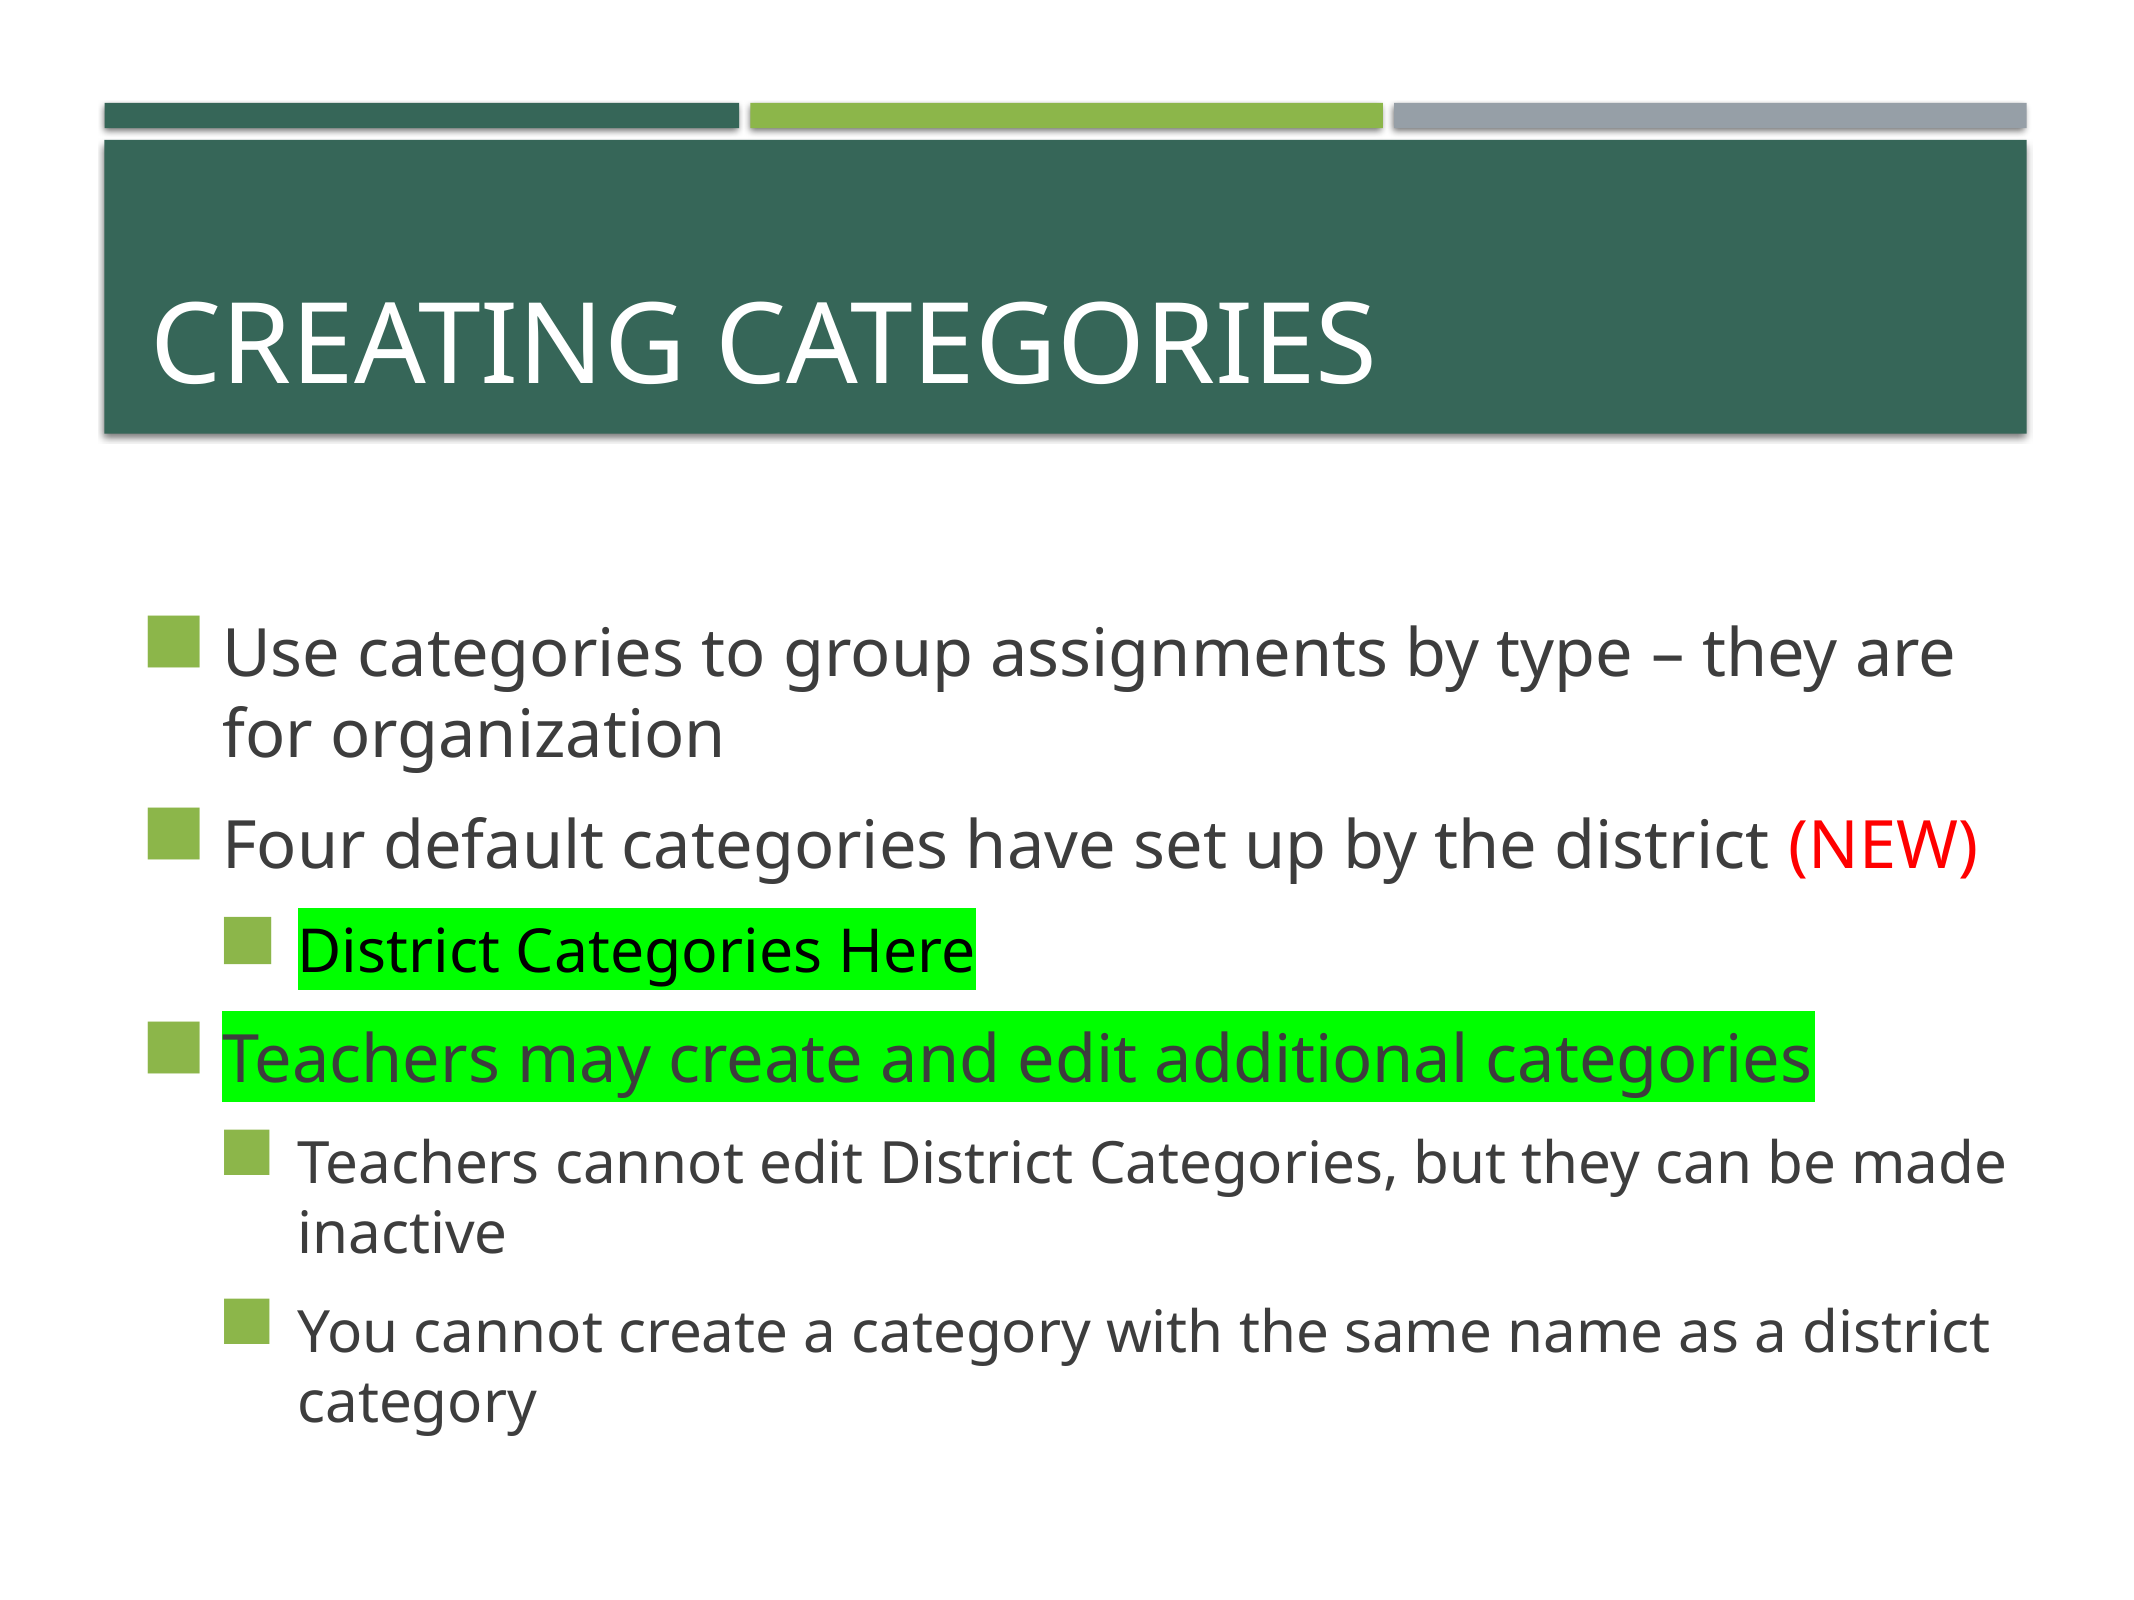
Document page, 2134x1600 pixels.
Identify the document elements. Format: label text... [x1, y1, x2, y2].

list Use categories to group assignments by type – they are for organization Four default categories have set up by the district (NEW) District Categories Here Teachers may create and edit additional categories Teachers cannot edit District Categories, but they can be made inactive You cannot create a category with the same name as a district category [135, 519, 2054, 1525]
title Creating Categories [135, 160, 2000, 414]
